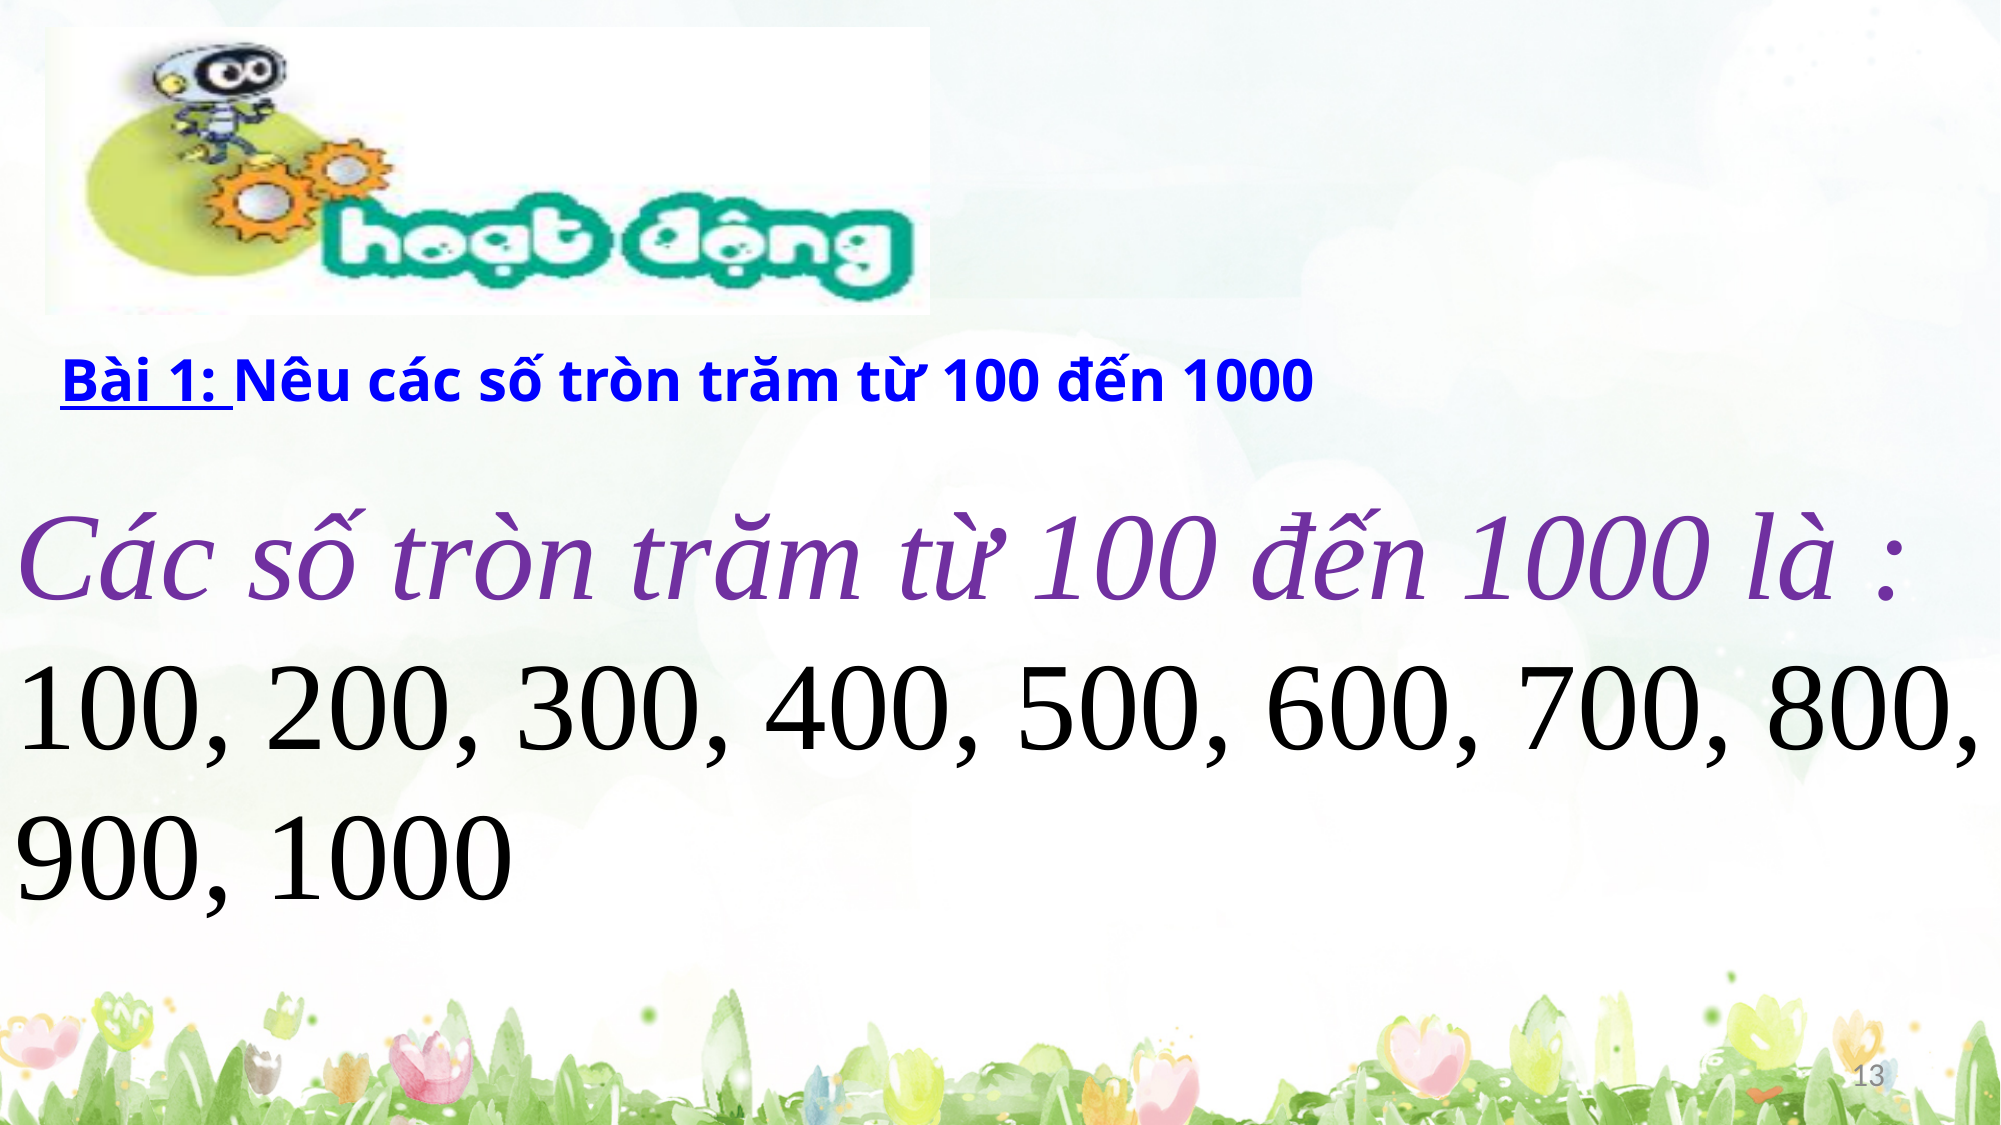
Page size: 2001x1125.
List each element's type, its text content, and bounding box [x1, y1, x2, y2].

text_box Bài 1: Nêu các số tròn trăm từ 100 đến 1000 [45, 335, 1969, 421]
picture [0, 0, 2001, 1125]
slide_number 13 [1433, 1042, 1900, 1103]
text_box Các số tròn trăm từ 100 đến 1000 là : 100, 200, 300, 400, 500, 600, 700, 800, 900, 1000 [0, 467, 2000, 932]
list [45, 27, 931, 316]
